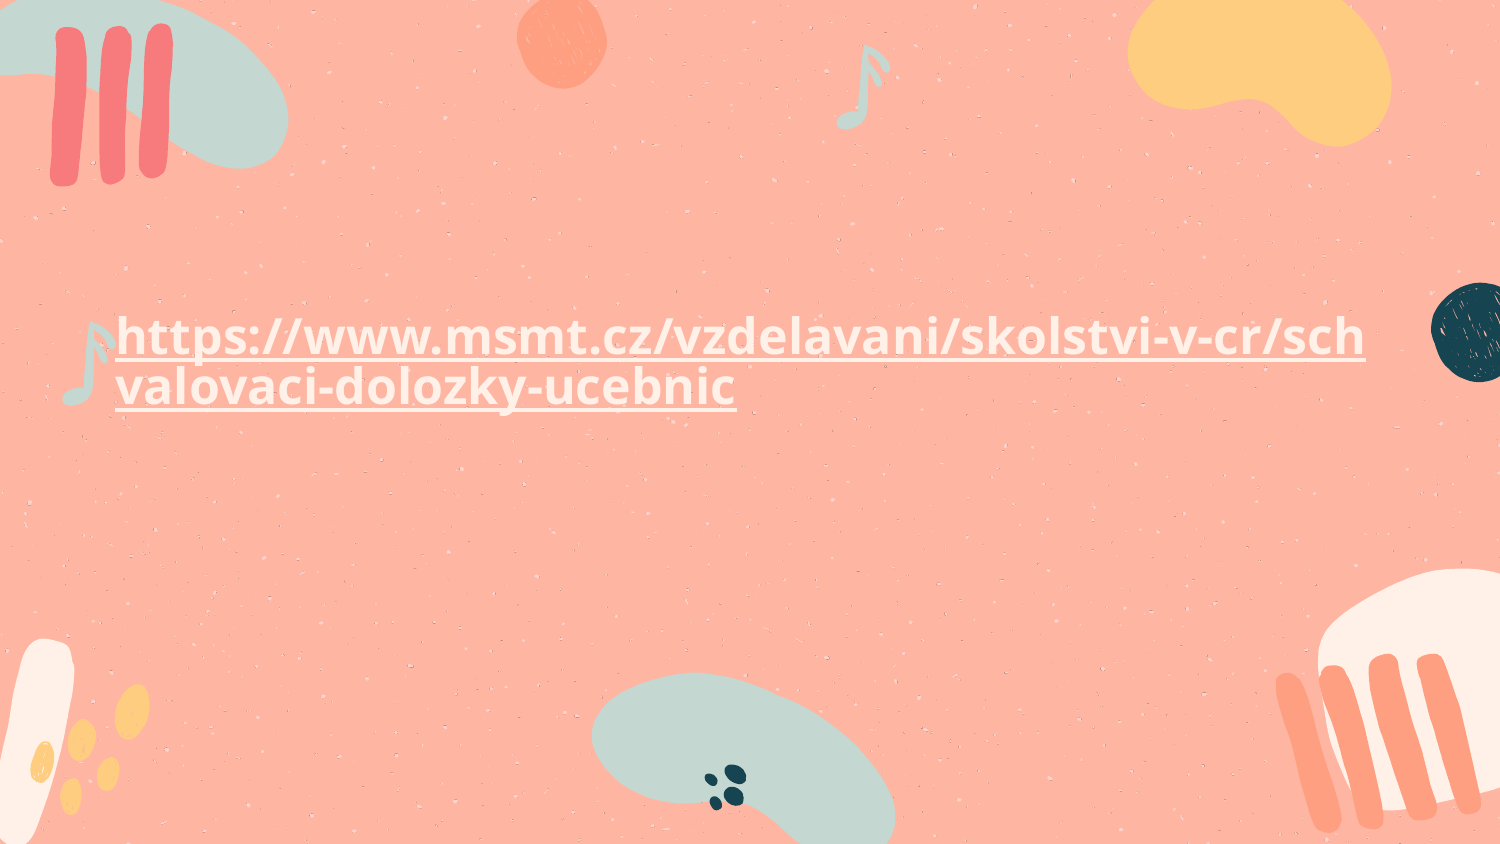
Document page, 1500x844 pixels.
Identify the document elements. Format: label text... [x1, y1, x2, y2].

picture [0, 0, 15, 9]
picture [0, 0, 1500, 844]
title https://www.msmt.cz/vzdelavani/skolstvi-v-cr/schvalovaci-dolozky-ucebnic [100, 287, 1400, 449]
